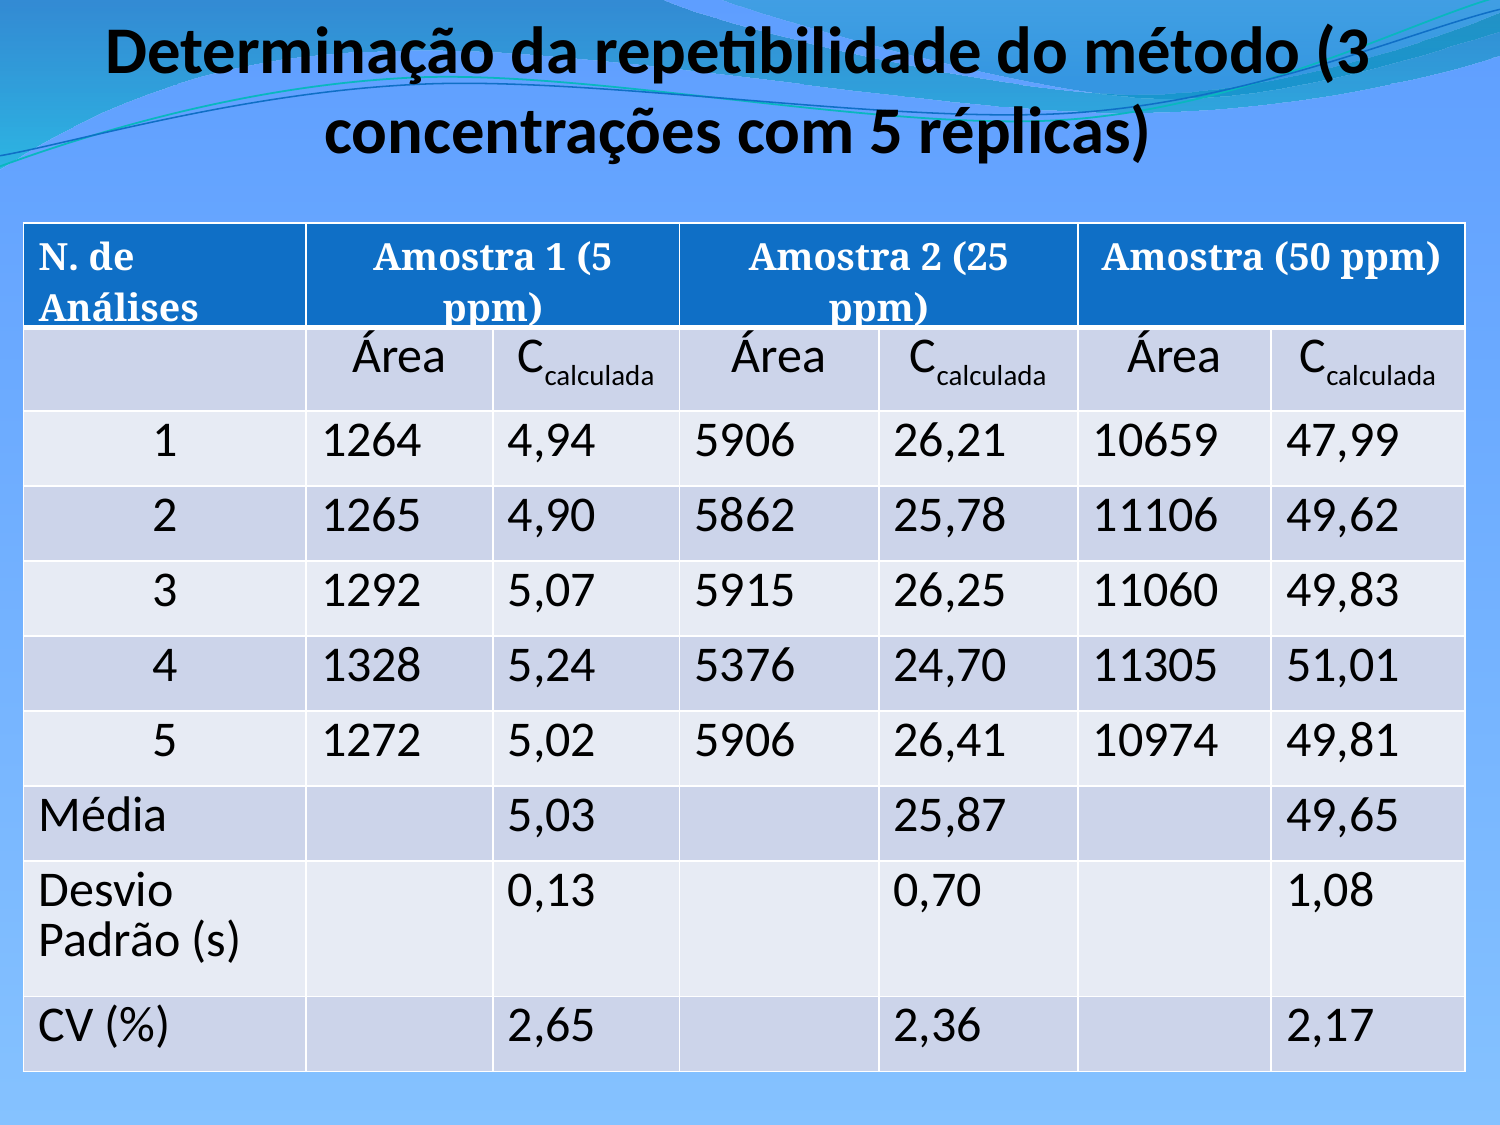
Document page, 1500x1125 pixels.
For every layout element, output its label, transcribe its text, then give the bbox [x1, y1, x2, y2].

table_cell 5906 [680, 712, 878, 785]
table_cell [307, 862, 492, 996]
table_header Amostra (50 ppm) [1079, 224, 1464, 325]
table_cell 2,36 [880, 997, 1077, 1071]
table_cell 4,90 [494, 487, 679, 560]
table_cell [680, 862, 878, 996]
table_cell Desvio Padrão (s) [24, 862, 305, 996]
table_cell 0,70 [880, 862, 1077, 996]
table_cell Ccalculada [880, 330, 1077, 410]
table_cell 11305 [1079, 637, 1270, 710]
table_cell Área [1079, 330, 1270, 410]
table_cell 25,78 [880, 487, 1077, 560]
table_cell 5906 [680, 412, 878, 485]
text_box Determinação da repetibilidade do método (3 concentrações com 5 réplicas) [46, 0, 1430, 175]
table_cell [680, 787, 878, 860]
table_header N. de Análises [24, 224, 305, 325]
table_cell 1264 [307, 412, 492, 485]
table_cell 4,94 [494, 412, 679, 485]
table_cell 5,07 [494, 562, 679, 635]
table_cell 5,03 [494, 787, 679, 860]
table_cell [1079, 787, 1270, 860]
table_cell 25,87 [880, 787, 1077, 860]
table_cell 10659 [1079, 412, 1270, 485]
table_cell 49,83 [1272, 562, 1464, 635]
table_cell 5 [24, 712, 305, 785]
table_cell 1265 [307, 487, 492, 560]
table_header Amostra 2 (25 ppm) [680, 224, 1077, 325]
table_cell CV (%) [24, 997, 305, 1071]
table_cell 49,62 [1272, 487, 1464, 560]
table_cell 5,02 [494, 712, 679, 785]
table_cell 11060 [1079, 562, 1270, 635]
table_cell 1,08 [1272, 862, 1464, 996]
table_cell 26,41 [880, 712, 1077, 785]
table_cell 1328 [307, 637, 492, 710]
table_cell 20,45 [0, 633, 23, 639]
table_cell 1 [24, 412, 305, 485]
table_cell Área [680, 330, 878, 410]
table_cell [307, 997, 492, 1071]
table_cell [307, 787, 492, 860]
table_cell Ccalculada [1272, 330, 1464, 410]
table_cell 3 [24, 562, 305, 635]
table_cell 1292 [307, 562, 492, 635]
table_cell 0,13 [494, 862, 679, 996]
table_cell 49,65 [1272, 787, 1464, 860]
table_cell 5862 [680, 487, 878, 560]
table_cell 51,01 [1272, 637, 1464, 710]
table_cell 2 [24, 487, 305, 560]
table_cell Área [307, 330, 492, 410]
table_cell 47,99 [1272, 412, 1464, 485]
table_cell 26,25 [880, 562, 1077, 635]
table_cell 5,24 [494, 637, 679, 710]
table_cell [1079, 997, 1270, 1071]
table_cell [680, 997, 878, 1071]
table_cell 49,81 [1272, 712, 1464, 785]
table_cell 1272 [307, 712, 492, 785]
table_cell Média [24, 787, 305, 860]
table_cell 26,21 [880, 412, 1077, 485]
table_cell 5915 [680, 562, 878, 635]
table_cell 11106 [1079, 487, 1270, 560]
table_header Amostra 1 (5 ppm) [307, 224, 679, 325]
table_cell 2,65 [494, 997, 679, 1071]
table_cell Ccalculada [494, 330, 679, 410]
table_cell 20,45 [1466, 633, 1500, 639]
table_cell 2,17 [1272, 997, 1464, 1071]
table_cell [1079, 862, 1270, 996]
table_cell [24, 330, 305, 410]
table_cell 4 [24, 637, 305, 710]
table_cell 24,70 [880, 637, 1077, 710]
table_cell 5376 [680, 637, 878, 710]
table_cell 10974 [1079, 712, 1270, 785]
